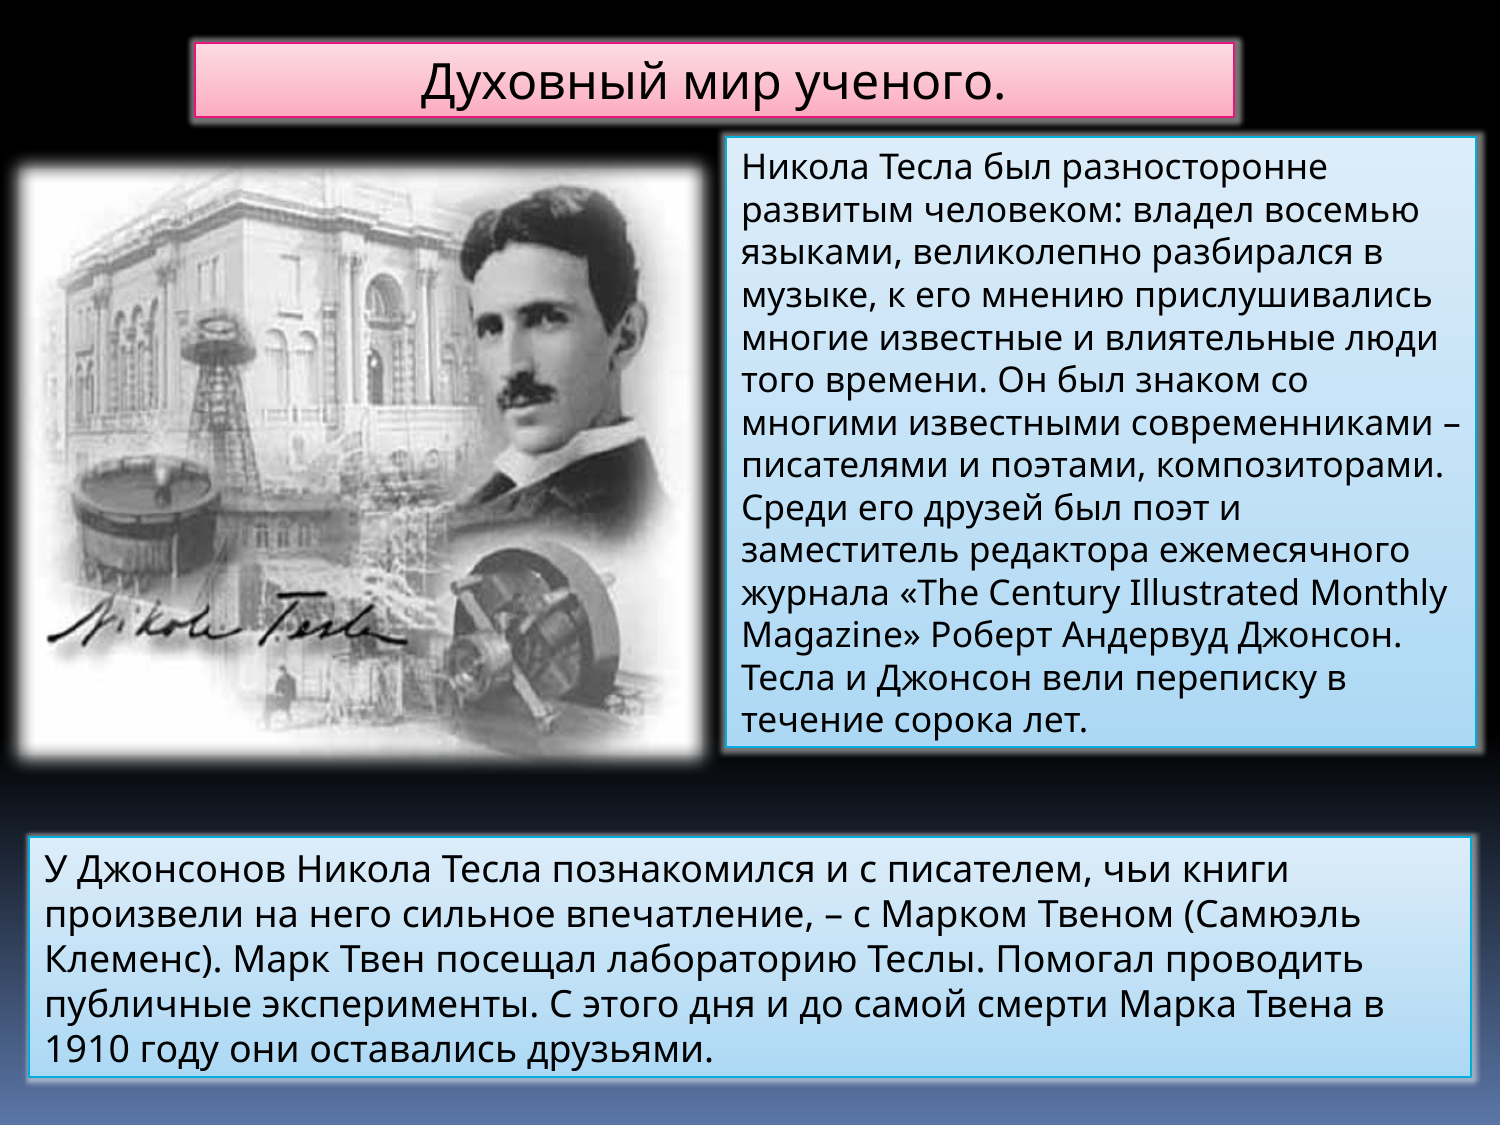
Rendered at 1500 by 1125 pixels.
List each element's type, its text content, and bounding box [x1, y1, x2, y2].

text_box Духовный мир ученого. [194, 42, 1235, 118]
text_box У Джонсонов Никола Тесла познакомился и с писателем, чьи книги произвели на него сильное впечатление, – с Марком Твеном (Самюэль Клеменс). Марк Твен посещал лабораторию Теслы. Помогал проводить публичные эксперименты. С этого дня и до самой смерти Марка Твена в 1910 году они оставались друзьями. [28, 836, 1472, 1078]
picture [0, 148, 721, 776]
text_box Никола Тесла был разносторонне развитым человеком: владел восемью языками, великолепно разбирался в музыке, к его мнению прислушивались многие известные и влиятельные люди того времени. Он был знаком со многими известными современниками – писателями и поэтами, композиторами. Среди его друзей был поэт и заместитель редактора ежемесячного журнала «The Century Illustrated Monthly Magazine» Роберт Андервуд Джонсон. Тесла и Джонсон вели переписку в течение сорока лет. [725, 136, 1477, 748]
